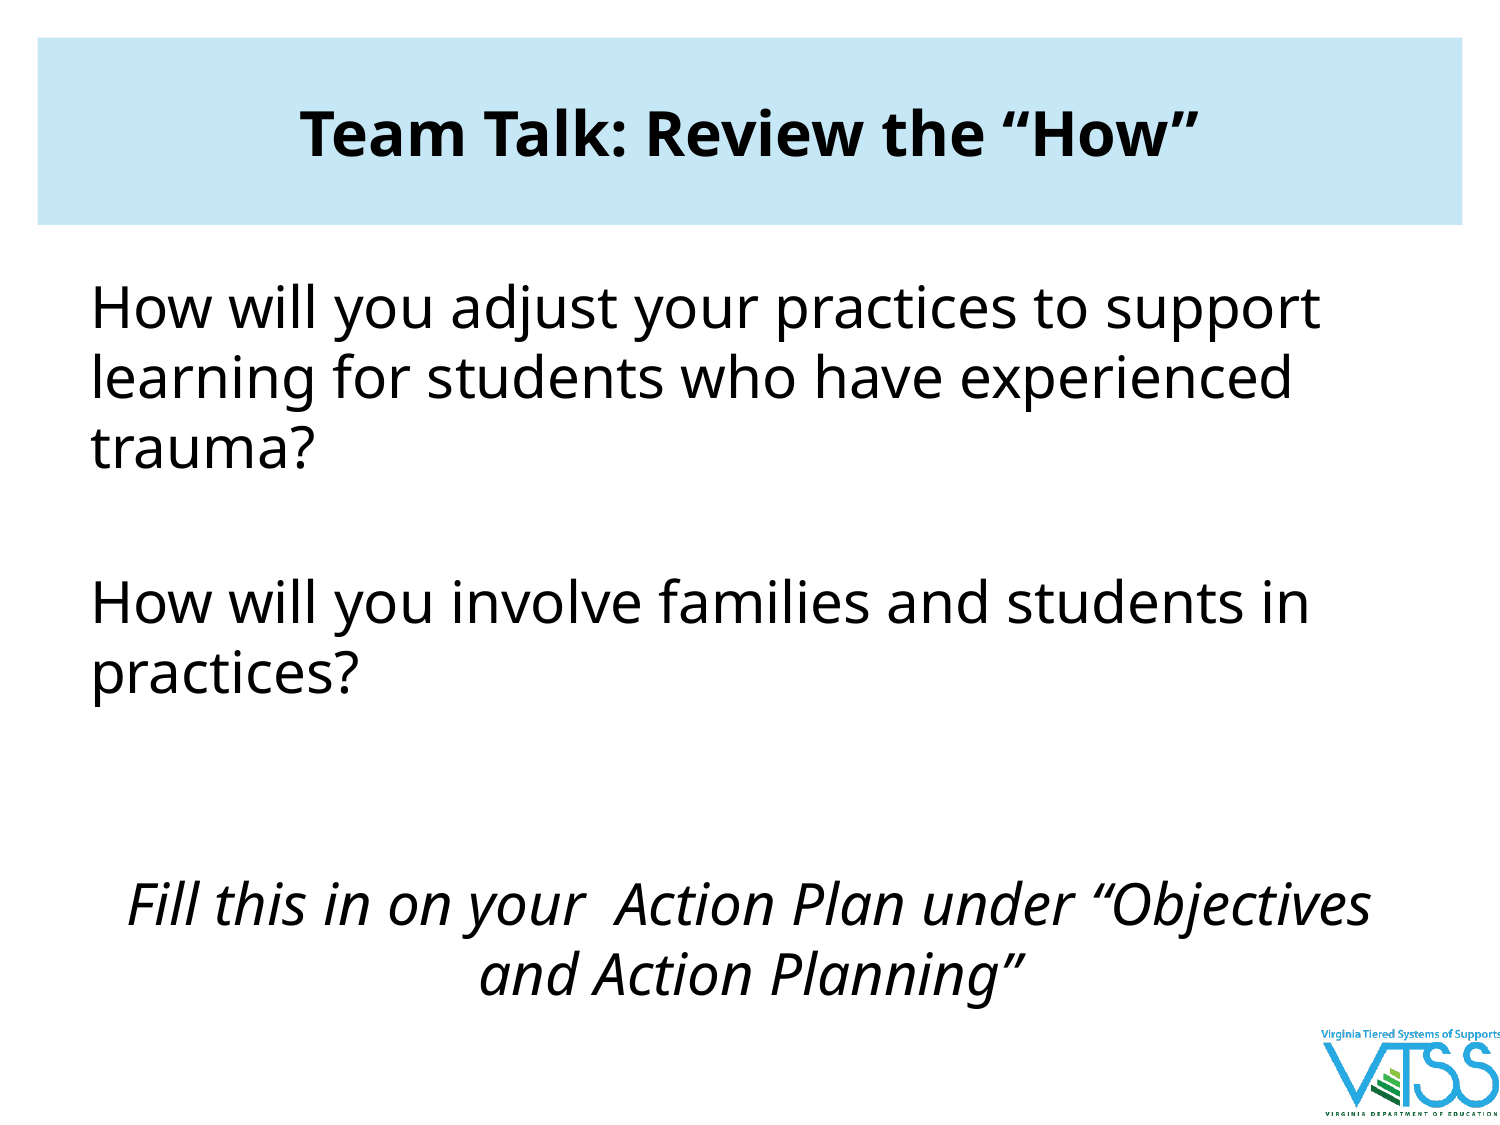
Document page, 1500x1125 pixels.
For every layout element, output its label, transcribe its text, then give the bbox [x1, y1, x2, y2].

picture [1321, 1029, 1500, 1116]
title Team Talk: Review the “How” [37, 37, 1463, 225]
list How will you adjust your practices to support learning for students who have experienced trauma? How will you involve families and students in practices? Fill this in on your Action Plan under “Objectives and Action Planning” [75, 262, 1425, 1013]
